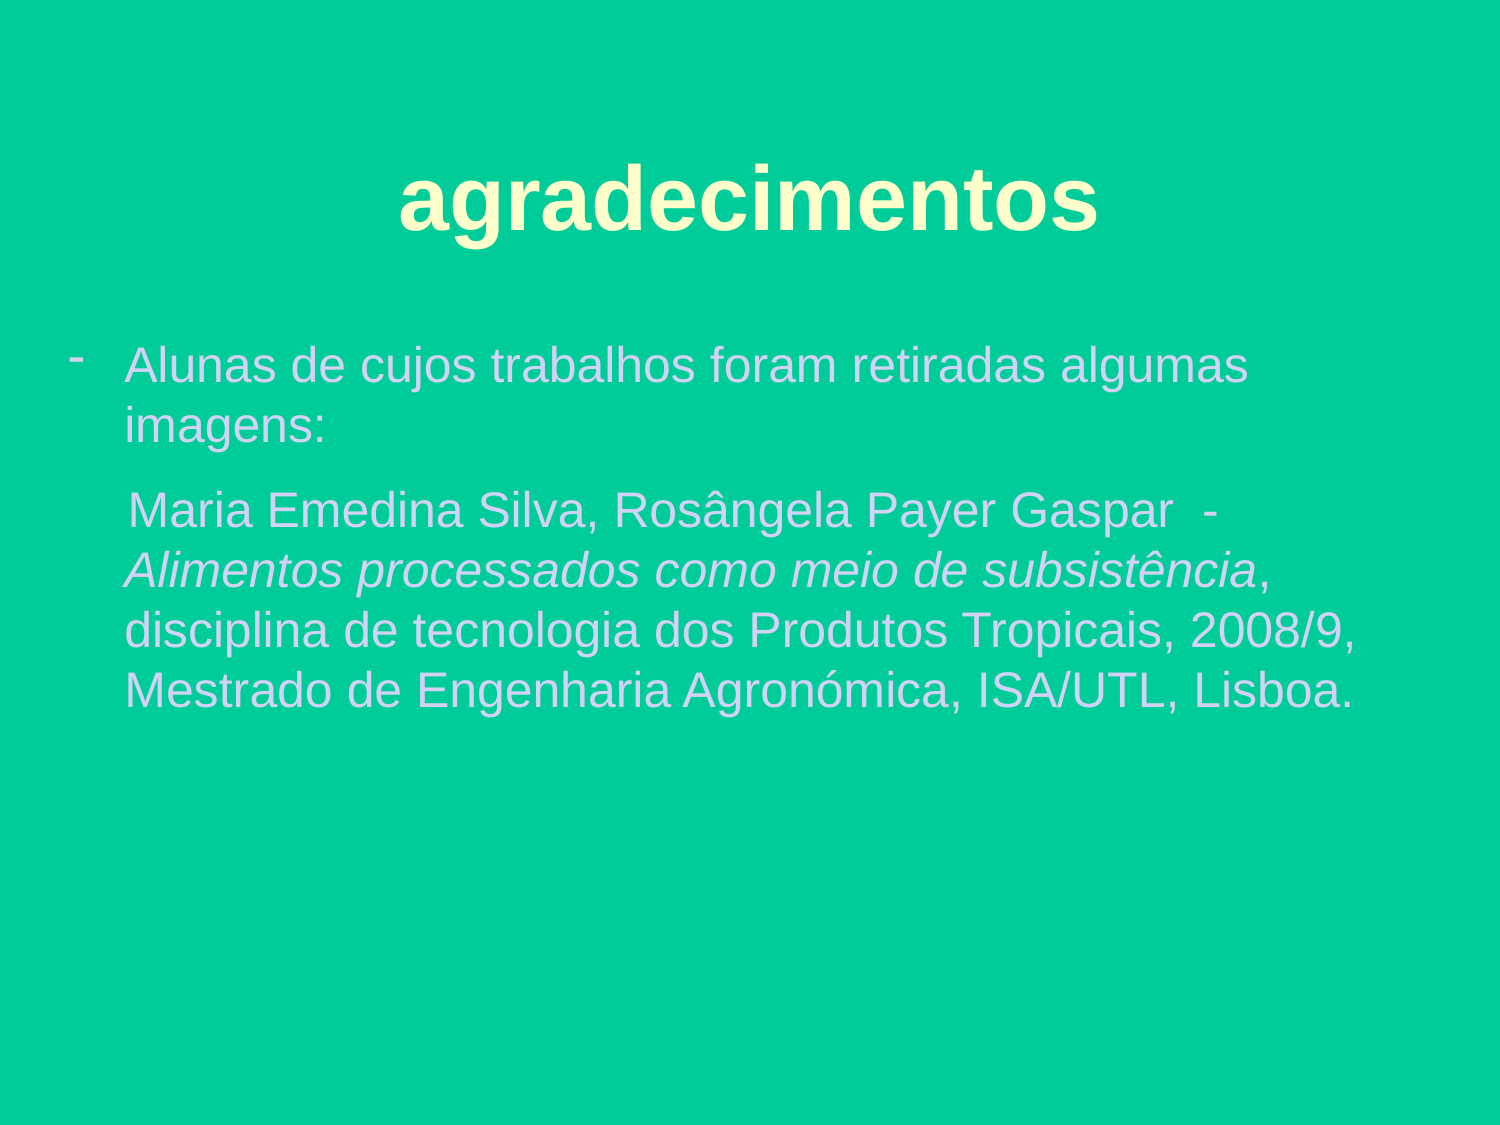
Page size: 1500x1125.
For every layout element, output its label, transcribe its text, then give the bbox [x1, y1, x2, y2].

title agradecimentos [112, 99, 1388, 288]
list Alunas de cujos trabalhos foram retiradas algumas imagens: Maria Emedina Silva, Rosângela Payer Gaspar - Alimentos processados como meio de subsistência, disciplina de tecnologia dos Produtos Tropicais, 2008/9, Mestrado de Engenharia Agronómica, ISA/UTL, Lisboa. [52, 324, 1388, 1001]
